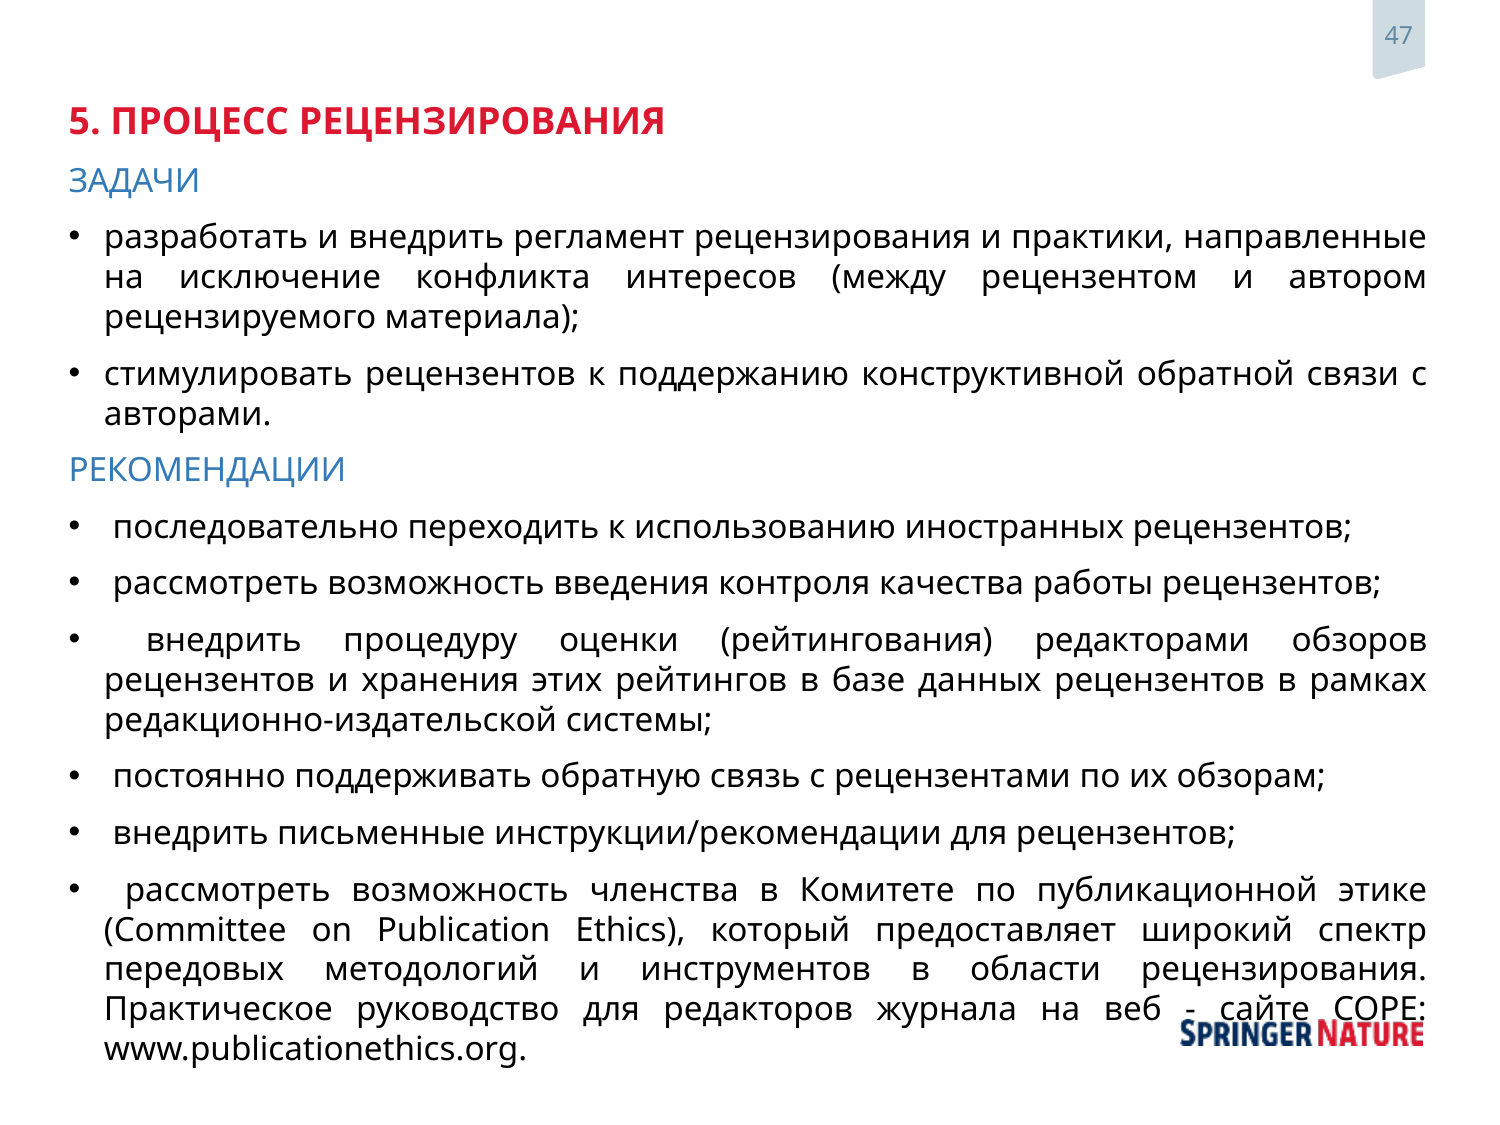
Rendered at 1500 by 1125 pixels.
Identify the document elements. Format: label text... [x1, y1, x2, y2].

text_box 5. ПРОЦЕСС РЕЦЕНЗИРОВАНИЯ ЗАДАЧИ разработать и внедрить регламент рецензирования и практики, направленные на исключение конфликта интересов (между рецензентом и автором рецензируемого материала); стимулировать рецензентов к поддержанию конструктивной обратной связи с авторами. РЕКОМЕНДАЦИИ последовательно переходить к использованию иностранных рецензентов; рассмотреть возможность введения контроля качества работы рецензентов; внедрить процедуру оценки (рейтингования) редакторами обзоров рецензентов и хранения этих рейтингов в базе данных рецензентов в рамках редакционно-издательской системы; постоянно поддерживать обратную связь с рецензентами по их обзорам; внедрить письменные инструкции/рекомендации для рецензентов; рассмотреть возможность членства в Комитете по публикационной этике (Committee on Publication Ethics), который предоставляет широкий спектр передовых методологий и инструментов в области рецензирования. Практическое руководство для редакторов журнала на веб - сайте COPE: www.publicationethics.org. [53, 89, 1444, 1075]
